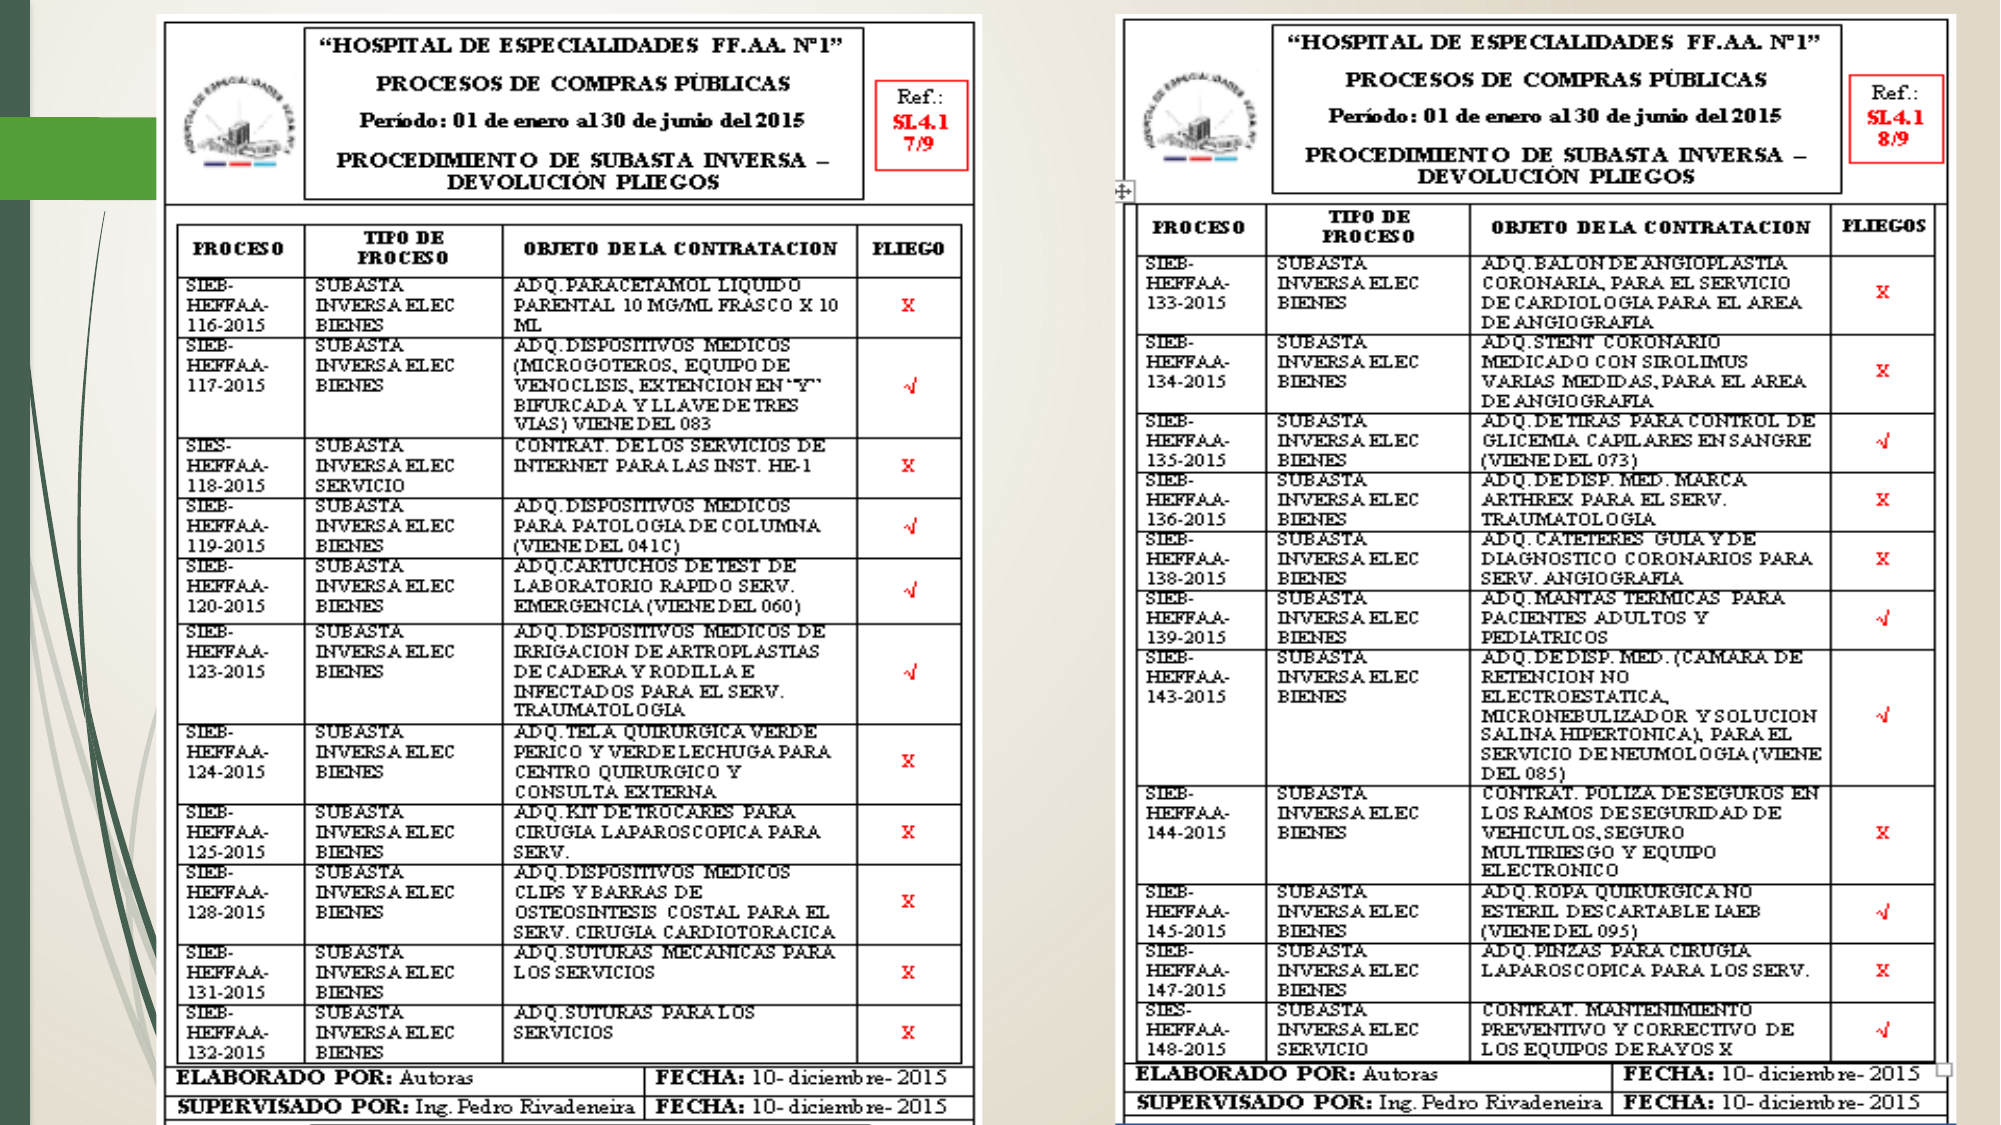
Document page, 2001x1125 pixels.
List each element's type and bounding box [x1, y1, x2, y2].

picture [155, 14, 983, 1125]
picture [1115, 14, 1957, 1125]
